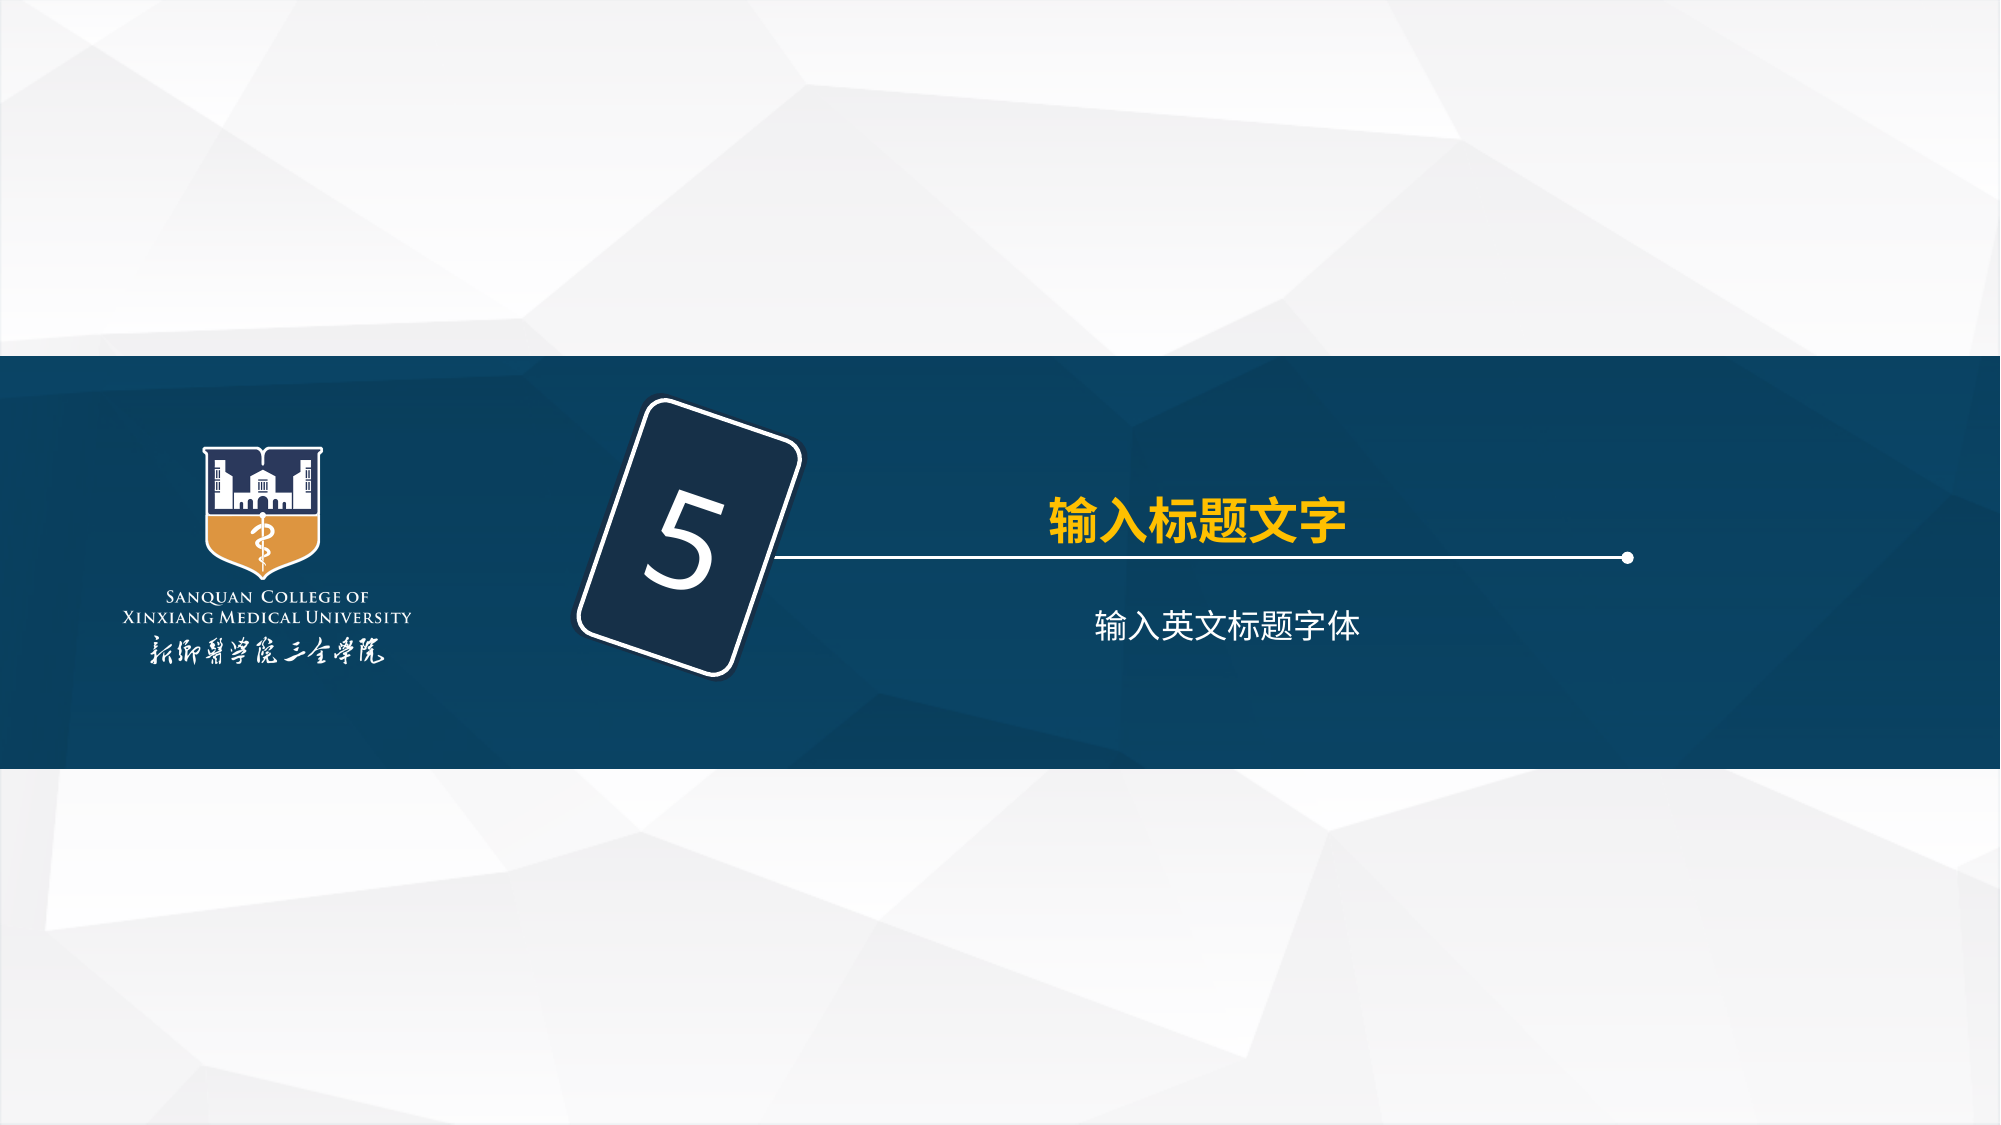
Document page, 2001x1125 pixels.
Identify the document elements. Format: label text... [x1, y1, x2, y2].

picture [0, 0, 2000, 1125]
text_box 输入英文标题字体 [830, 569, 1625, 674]
text_box 输入标题文字 [780, 483, 1625, 557]
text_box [121, 422, 412, 666]
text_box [601, 408, 777, 667]
